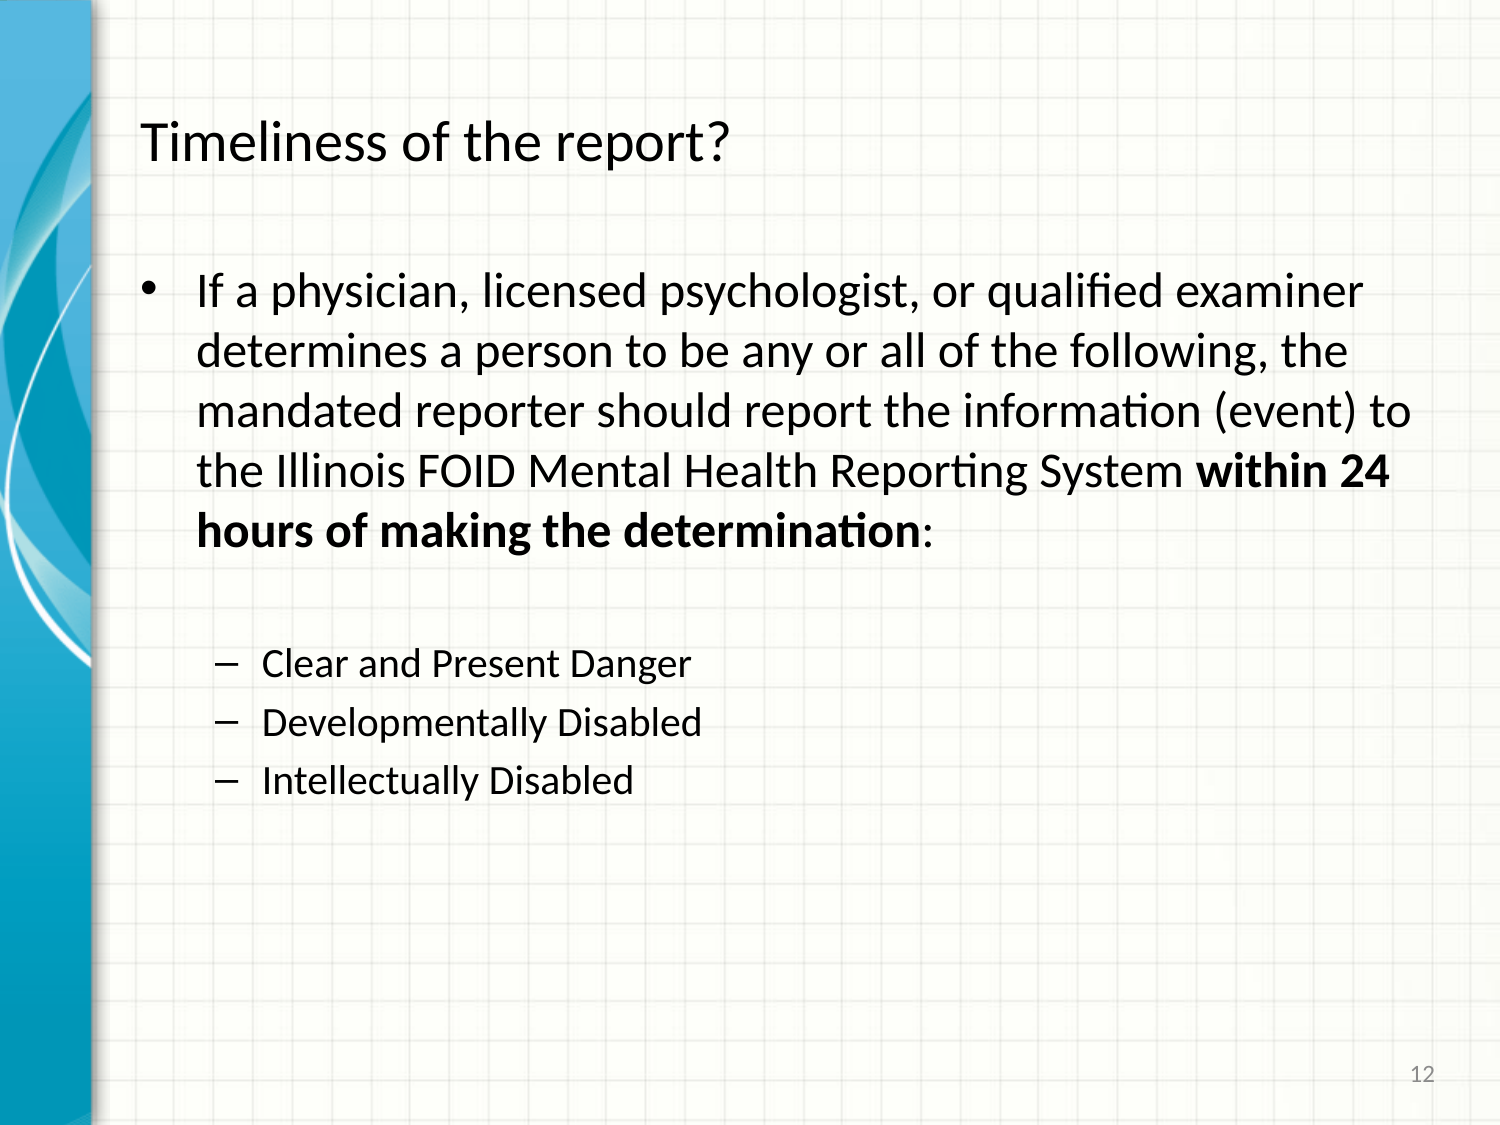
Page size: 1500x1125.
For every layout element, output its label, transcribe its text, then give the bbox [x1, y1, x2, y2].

title Timeliness of the report? [125, 44, 1450, 232]
picture [0, 0, 1500, 1125]
list If a physician, licensed psychologist, or qualified examiner determines a person to be any or all of the following, the mandated reporter should report the information (event) to the Illinois FOID Mental Health Reporting System within 24 hours of making the determination: Clear and Present Danger Developmentally Disabled Intellectually Disabled [125, 249, 1450, 1025]
slide_number 12 [1100, 1042, 1450, 1103]
